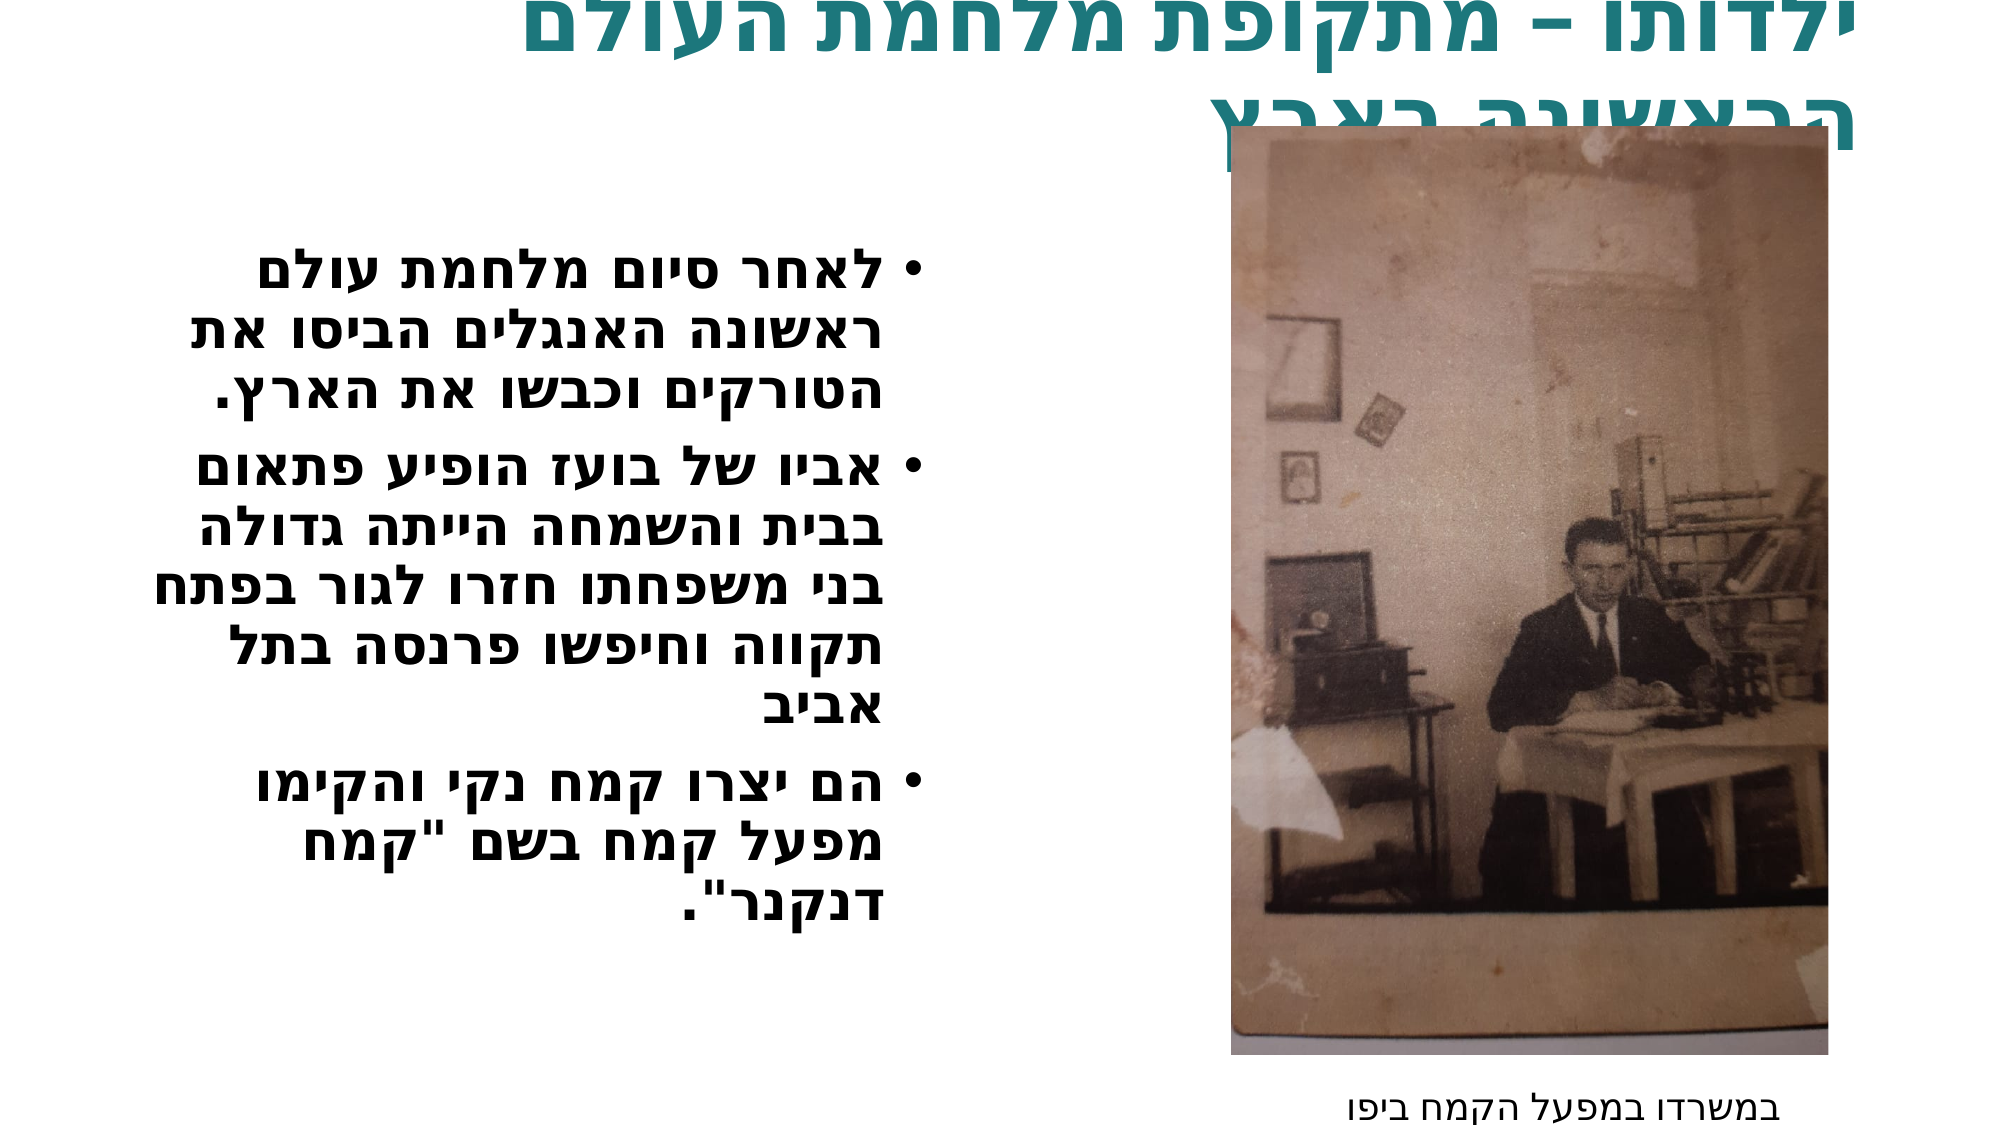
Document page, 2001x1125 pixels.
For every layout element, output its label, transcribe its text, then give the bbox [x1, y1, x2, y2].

title ילדותו – מתקופת מלחמת העולם הראשונה בארץ [152, 0, 1878, 181]
picture [1231, 126, 1829, 1055]
list לאחר סיום מלחמת עולם ראשונה האנגלים הביסו את הטורקים וכבשו את הארץ. אביו של בועז הופיע פתאום בבית והשמחה הייתה גדולה בני משפחתו חזרו לגור בפתח תקווה וחיפשו פרנסה בתל אביב הם יצרו קמח נקי והקימו מפעל קמח בשם "קמח דנקנר". [137, 233, 935, 948]
text_box במשרדו במפעל הקמח ביפו [1256, 1075, 1797, 1125]
